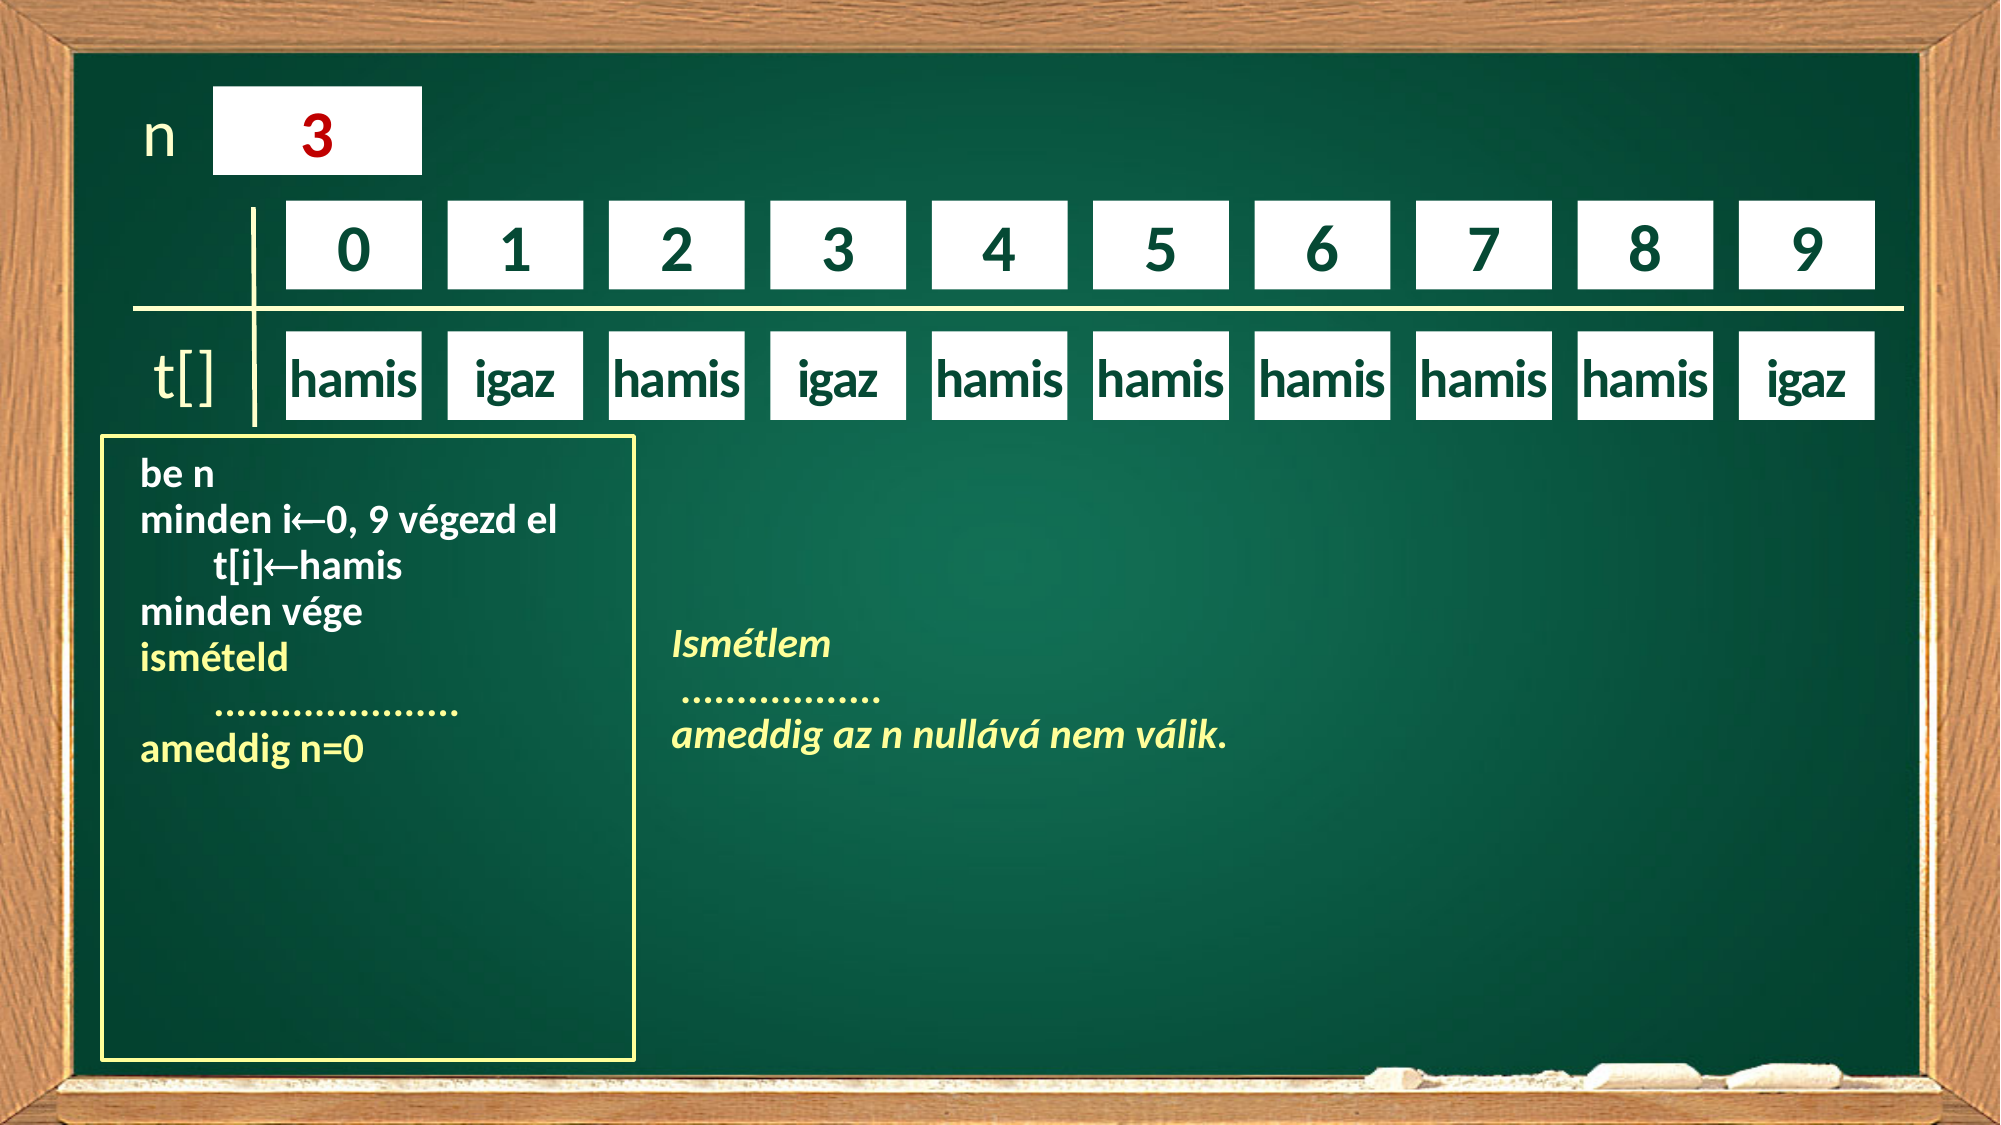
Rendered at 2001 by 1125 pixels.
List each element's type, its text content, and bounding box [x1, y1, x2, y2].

text_box [100, 434, 636, 1062]
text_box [115, 200, 1905, 428]
text_box be n minden i0, 9 végezd el t[i]hamis minden vége ismételd ...................... ameddig n=0 [636, 442, 1010, 779]
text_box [119, 82, 422, 179]
picture [0, 0, 2000, 1125]
text_box Ismétlem .................. ameddig az n nullává nem válik. [656, 612, 1542, 765]
